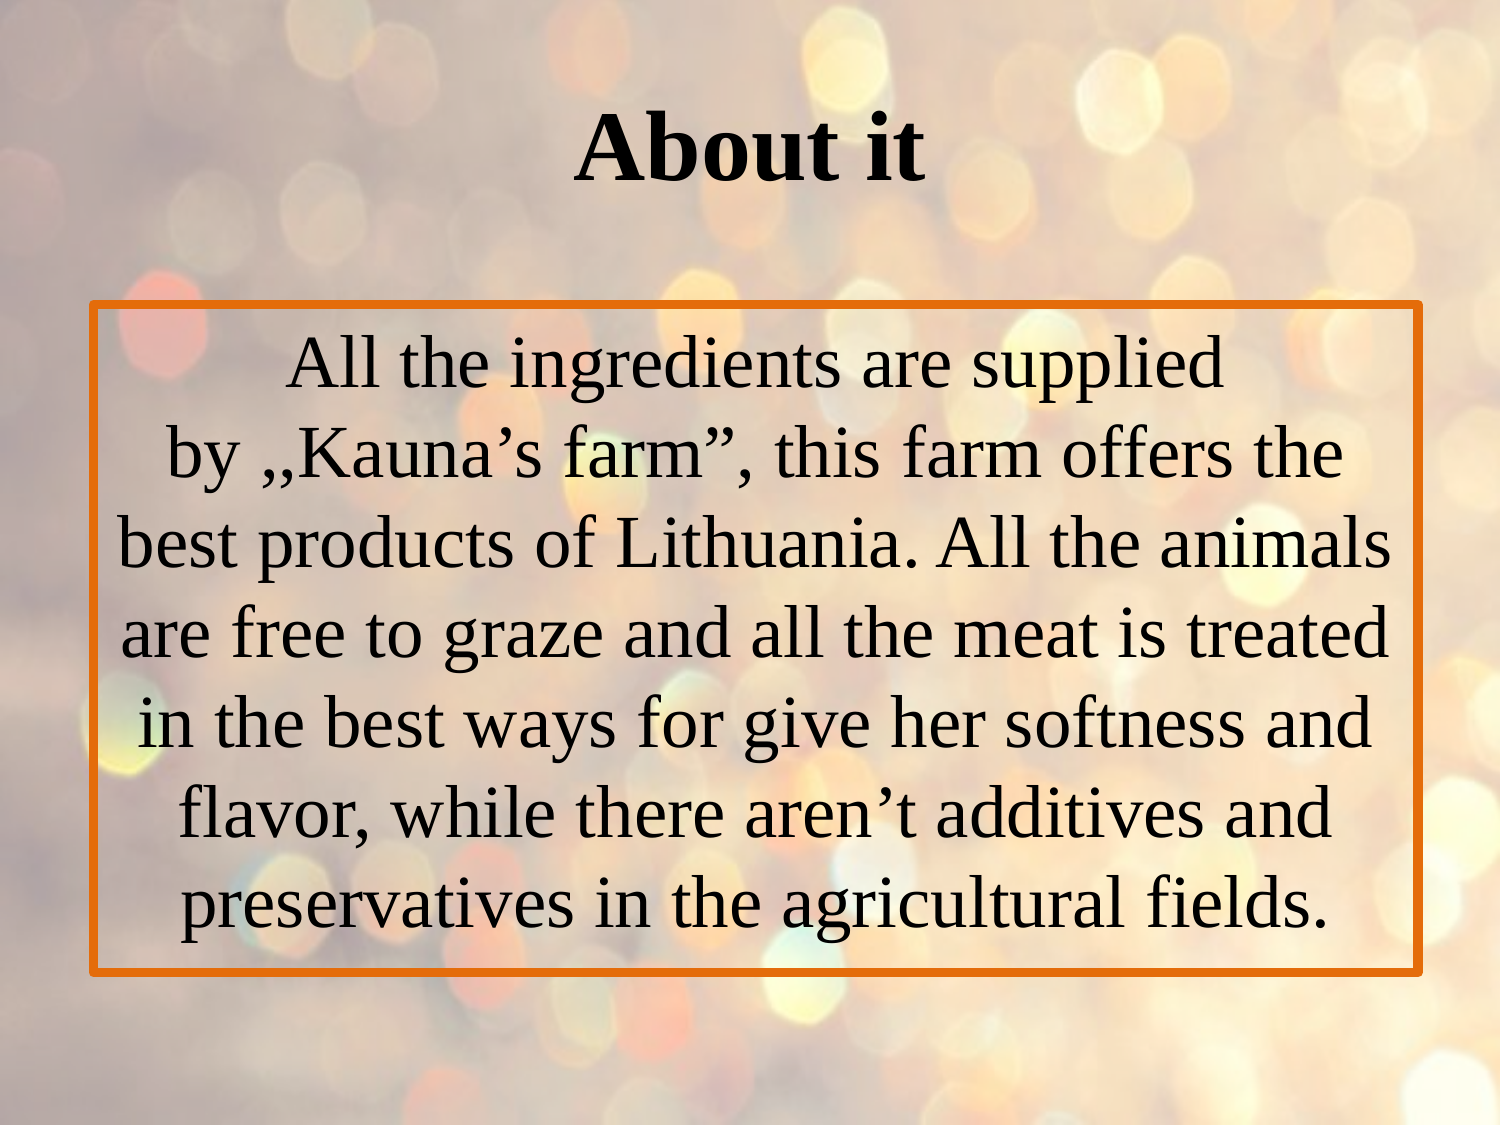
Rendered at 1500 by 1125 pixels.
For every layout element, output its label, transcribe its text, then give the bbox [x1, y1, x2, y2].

subtitle All the ingredients are supplied by ,,Kauna’s farm”, this farm offers the best products of Lithuania. All the animals are free to graze and all the meat is treated in the best ways for give her softness and flavor, while there aren’t additives and preservatives in the agricultural fields. [93, 304, 1418, 973]
title About it [112, 58, 1388, 223]
